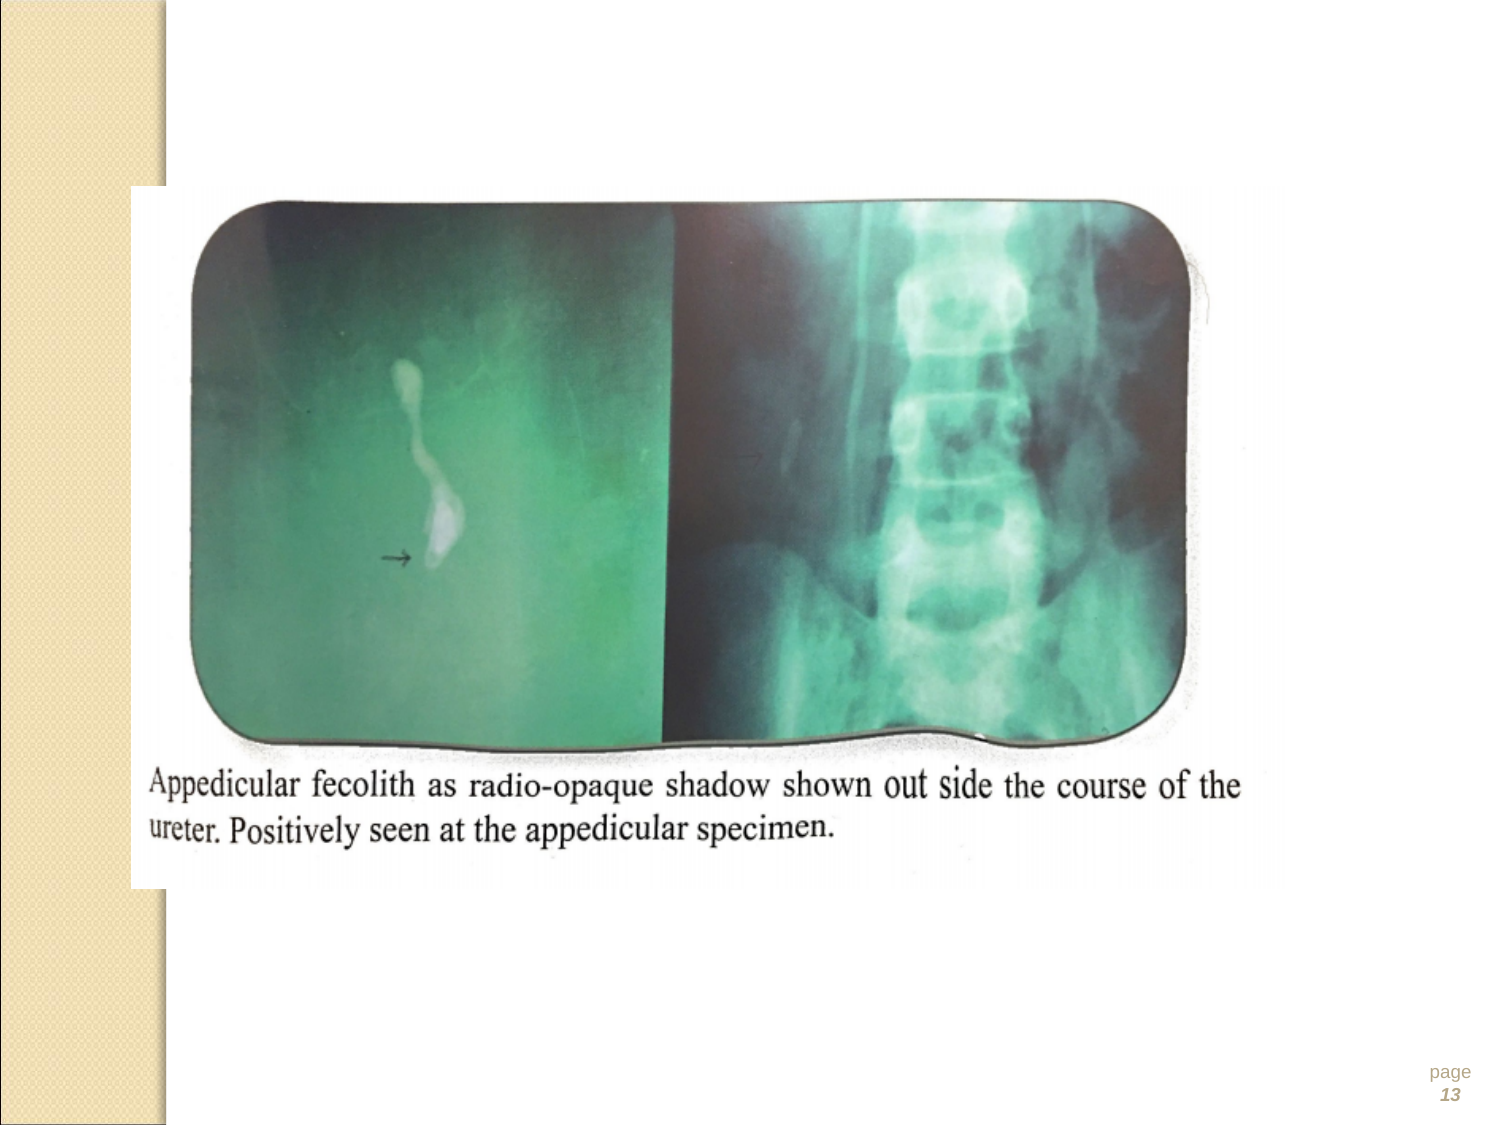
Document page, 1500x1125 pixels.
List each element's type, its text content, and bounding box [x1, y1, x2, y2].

slide_number page 13 [1413, 1034, 1489, 1113]
picture [0, 0, 1287, 1125]
